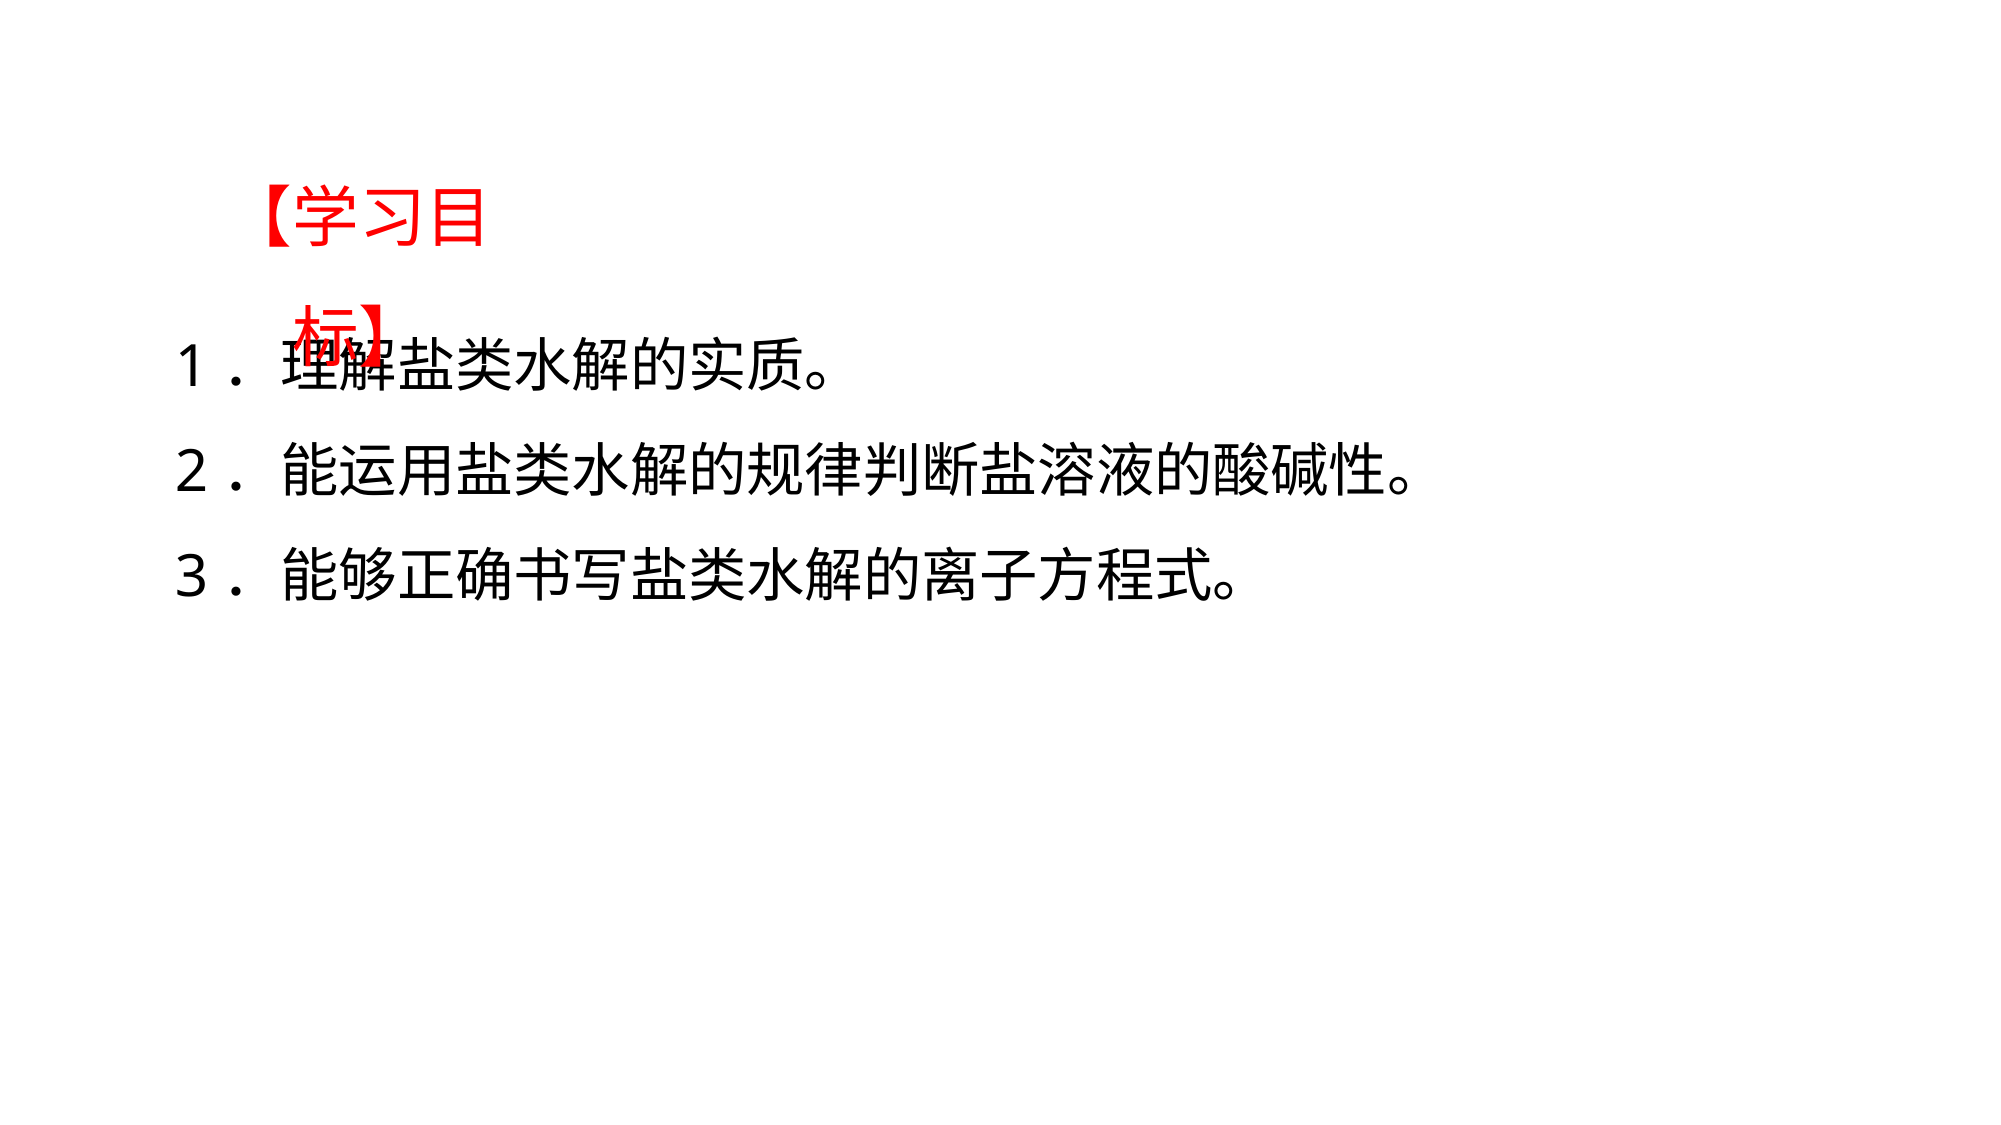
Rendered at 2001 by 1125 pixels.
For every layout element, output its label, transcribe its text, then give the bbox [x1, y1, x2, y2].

text_box 【学习目标】 [160, 127, 558, 382]
text_box 1．理解盐类水解的实质。 2．能运用盐类水解的规律判断盐溶液的酸碱性。 3．能够正确书写盐类水解的离子方程式。 [160, 286, 1613, 616]
